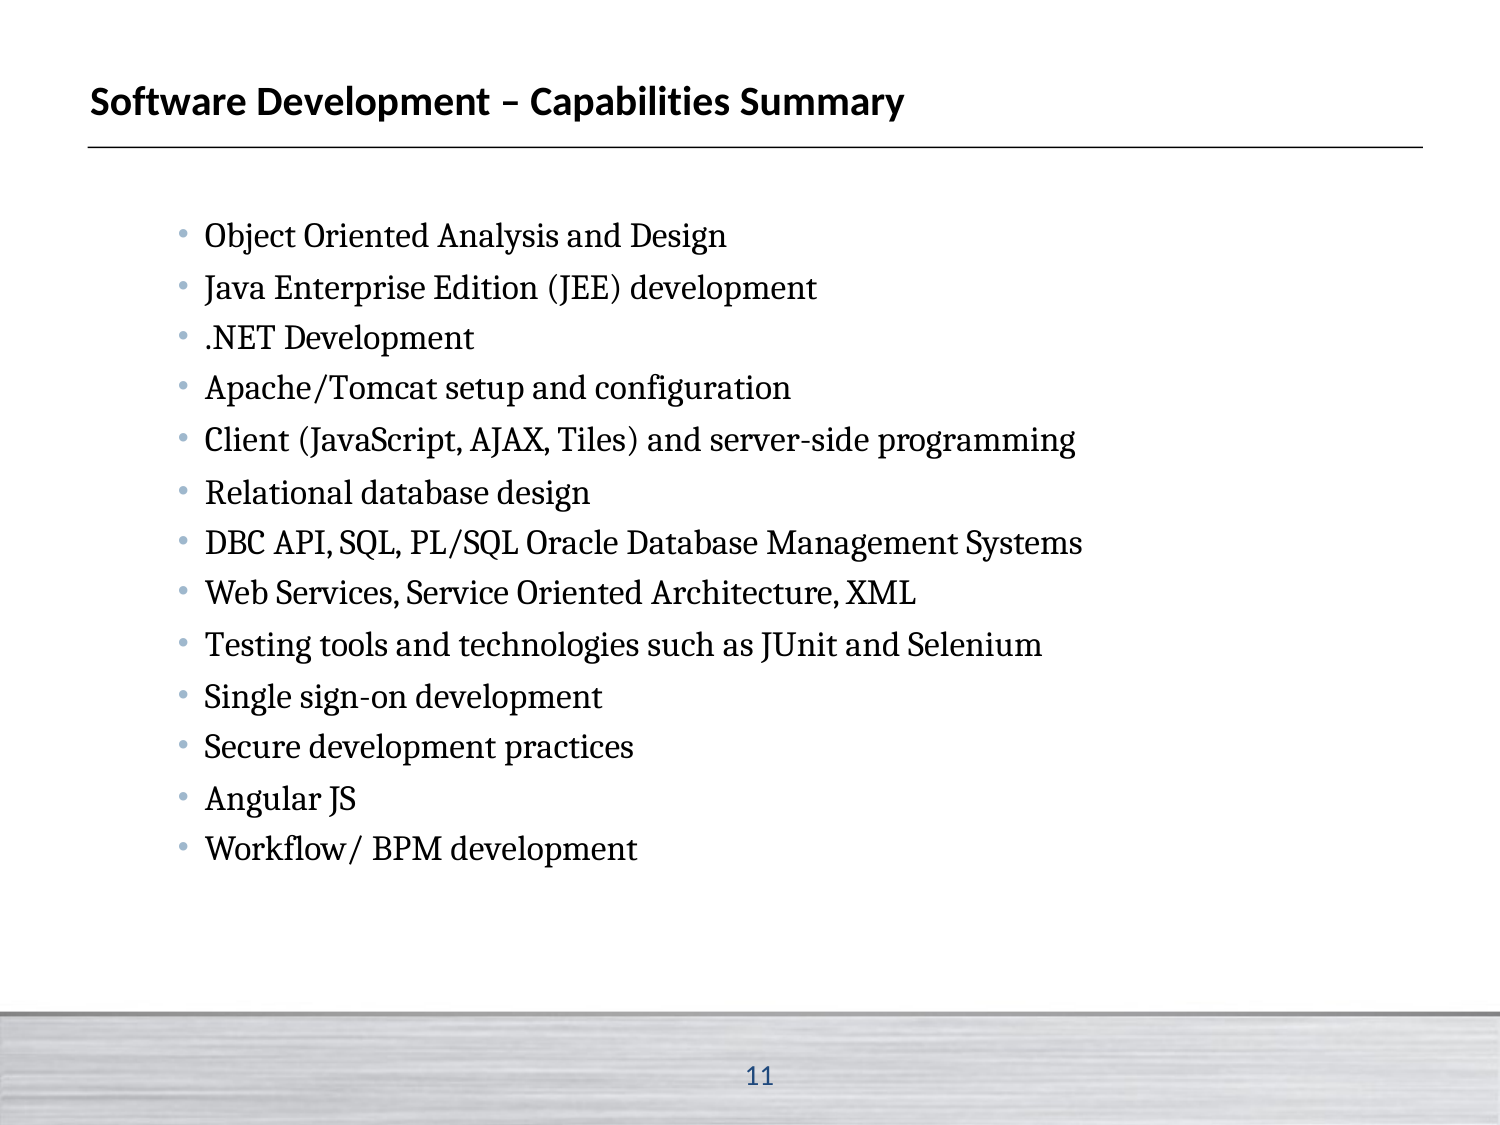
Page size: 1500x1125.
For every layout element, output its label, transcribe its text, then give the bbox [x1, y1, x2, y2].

title Software Development – Capabilities Summary [87, 73, 1413, 147]
title Software Development – Capabilities Summary [87, 148, 1413, 262]
text_box Object Oriented Analysis and Design Java Enterprise Edition (JEE) development .NET Development Apache/Tomcat setup and configuration Client (JavaScript, AJAX, Tiles) and server-side programming Relational database design DBC API, SQL, PL/SQL Oracle Database Management Systems Web Services, Service Oriented Architecture, XML Testing tools and technologies such as JUnit and Selenium Single sign-on development Secure development practices Angular JS Workflow/ BPM development [175, 212, 1128, 868]
picture [0, 994, 1500, 1125]
